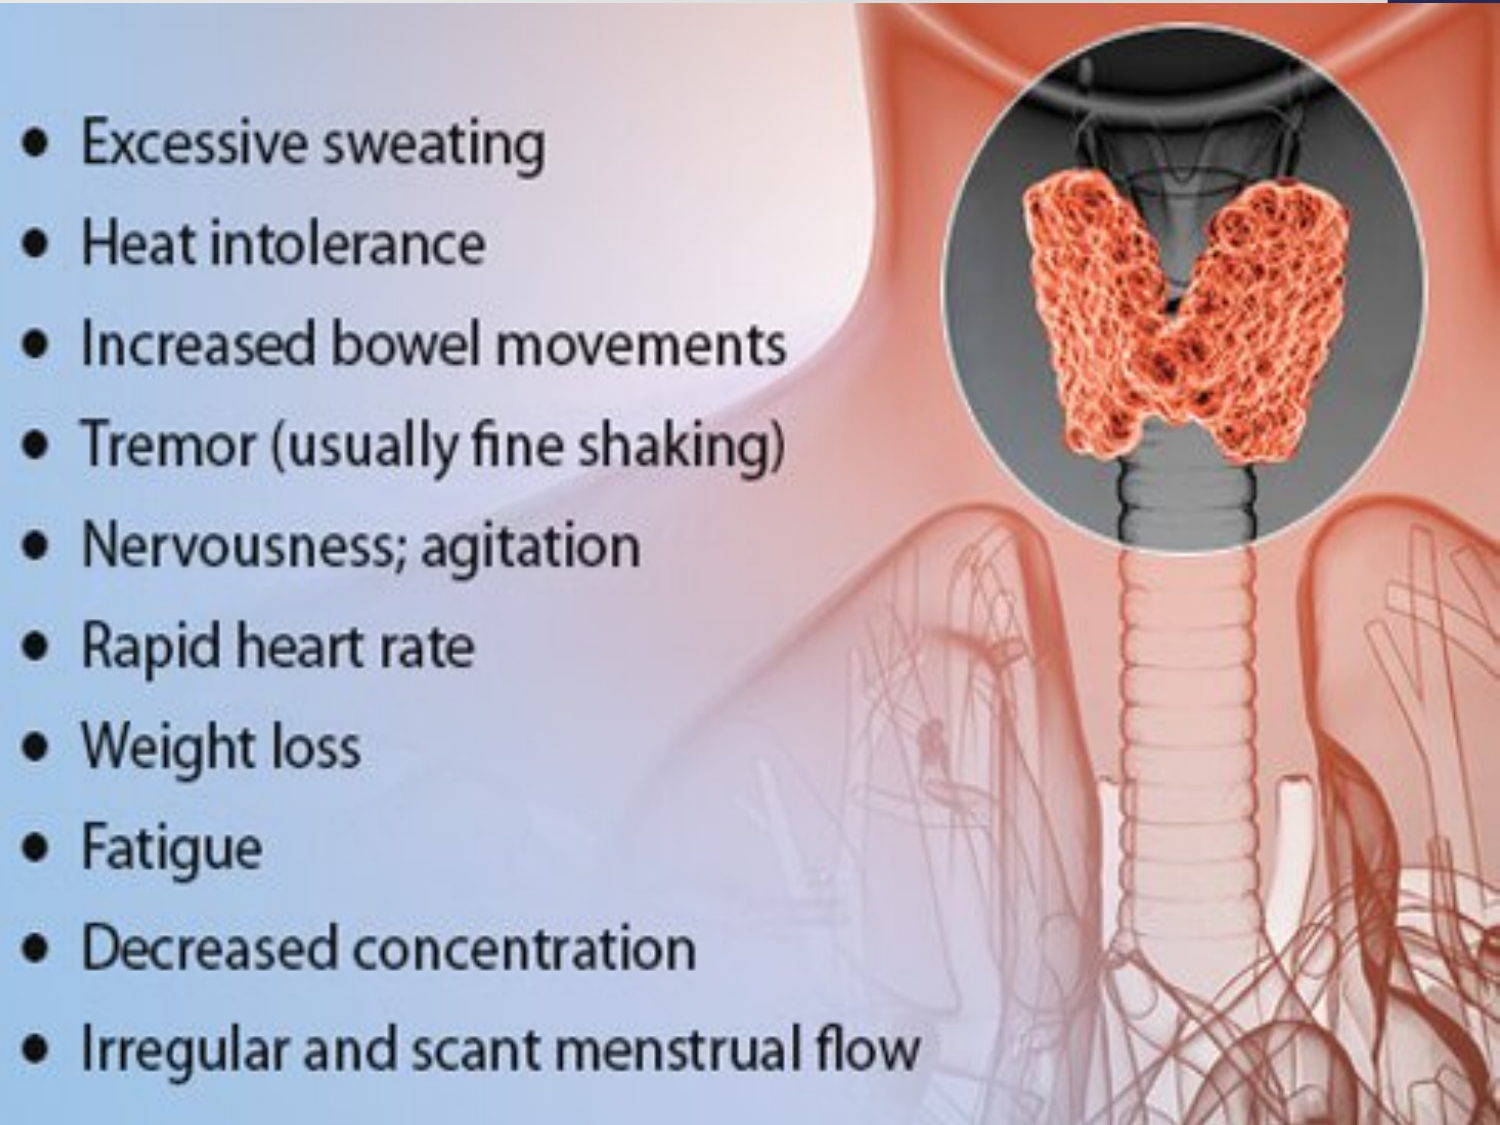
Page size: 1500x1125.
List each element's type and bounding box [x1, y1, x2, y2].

list [0, 2, 1500, 1125]
